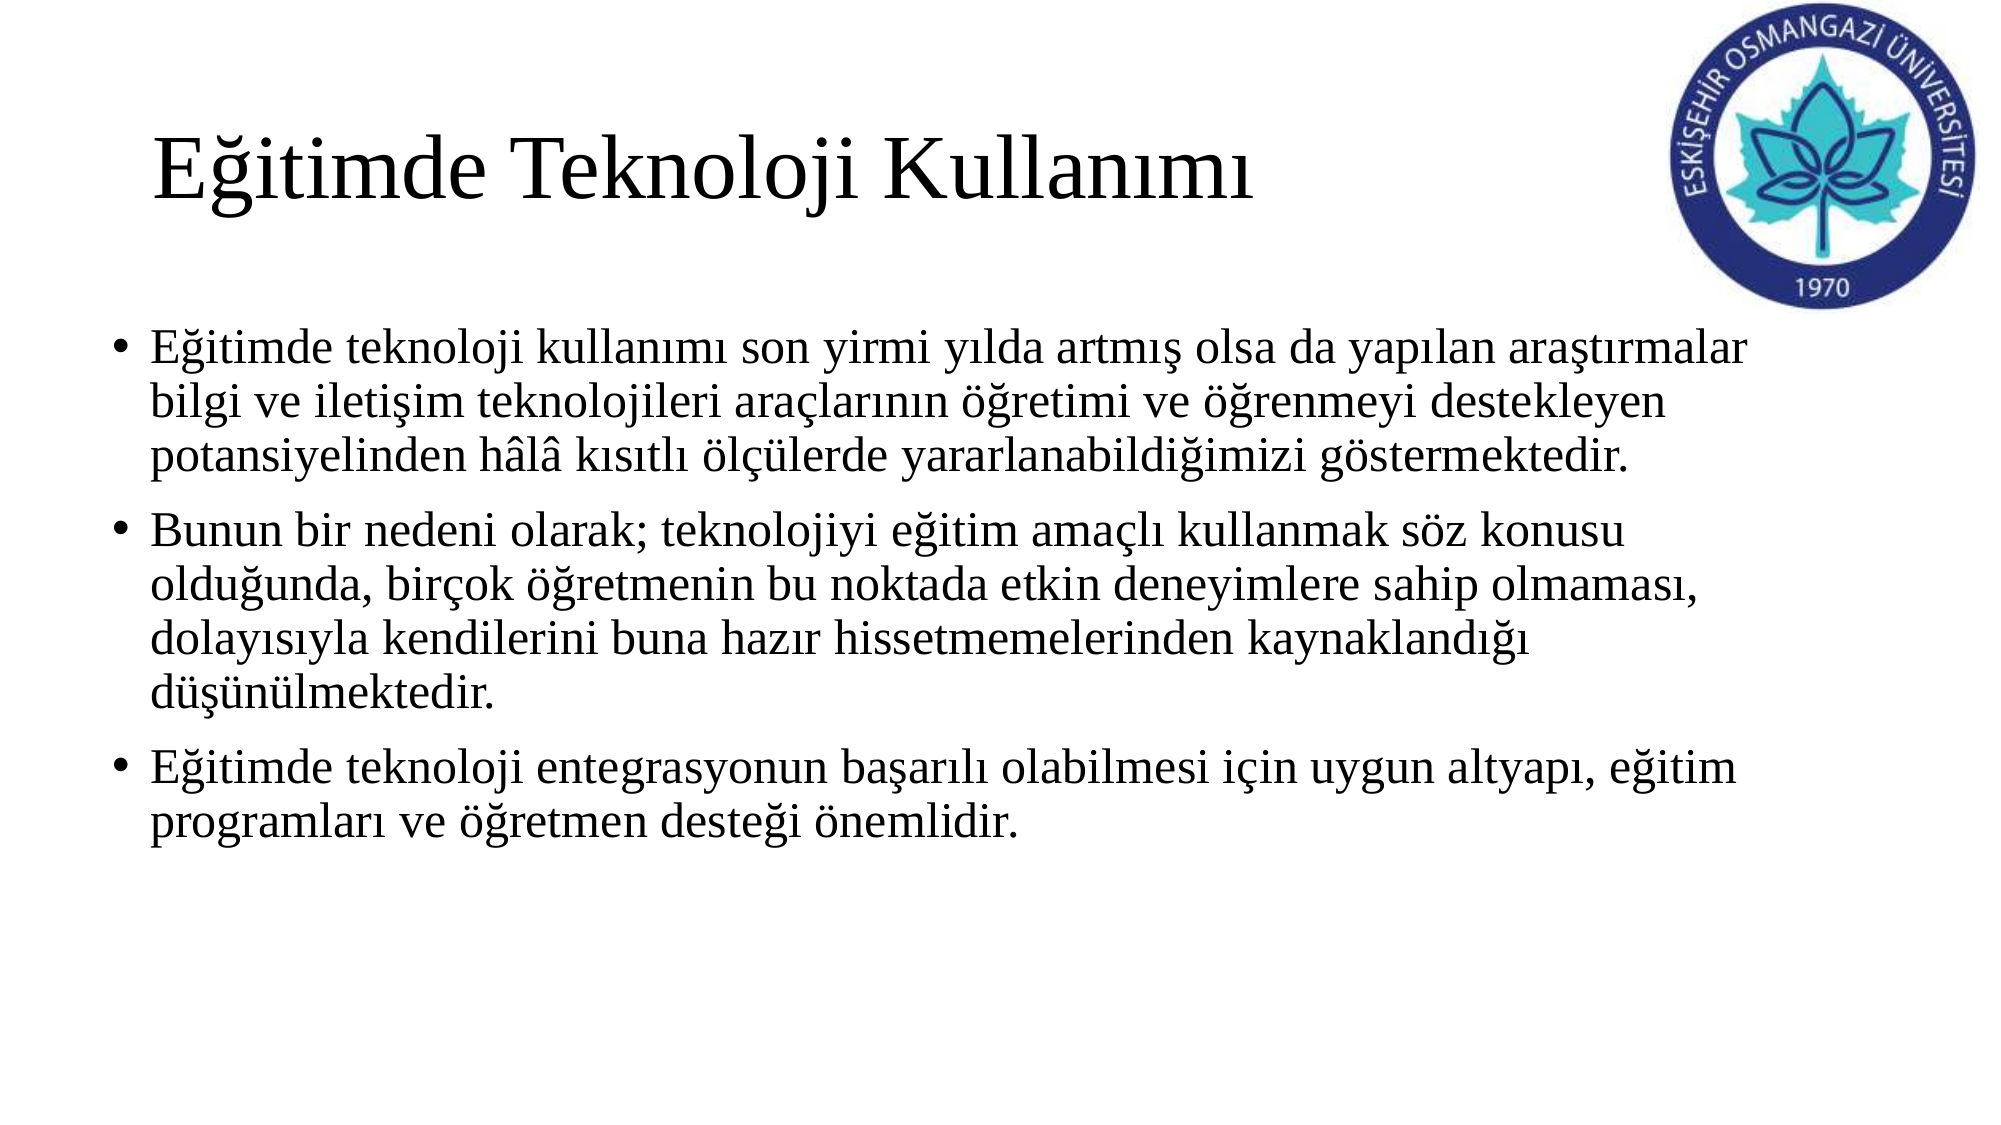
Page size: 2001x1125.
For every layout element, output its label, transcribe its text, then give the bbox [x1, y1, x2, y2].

title Eğitimde Teknoloji Kullanımı [137, 59, 1666, 278]
list Eğitimde teknoloji kullanımı son yirmi yılda artmış olsa da yapılan araştırmalar bilgi ve iletişim teknolojileri araçlarının öğretimi ve öğrenmeyi destekleyen potansiyelinden hâlâ kısıtlı ölçülerde yararlanabildiğimizi göstermektedir. Bunun bir nedeni olarak; teknolojiyi eğitim amaçlı kullanmak söz konusu olduğunda, birçok öğretmenin bu noktada etkin deneyimlere sahip olmaması, dolayısıyla kendilerini buna hazır hissetmemelerinden kaynaklandığı düşünülmektedir. Eğitimde teknoloji entegrasyonun başarılı olabilmesi için uygun altyapı, eğitim programları ve öğretmen desteği önemlidir. [97, 313, 1823, 1028]
picture [1666, 0, 1980, 314]
